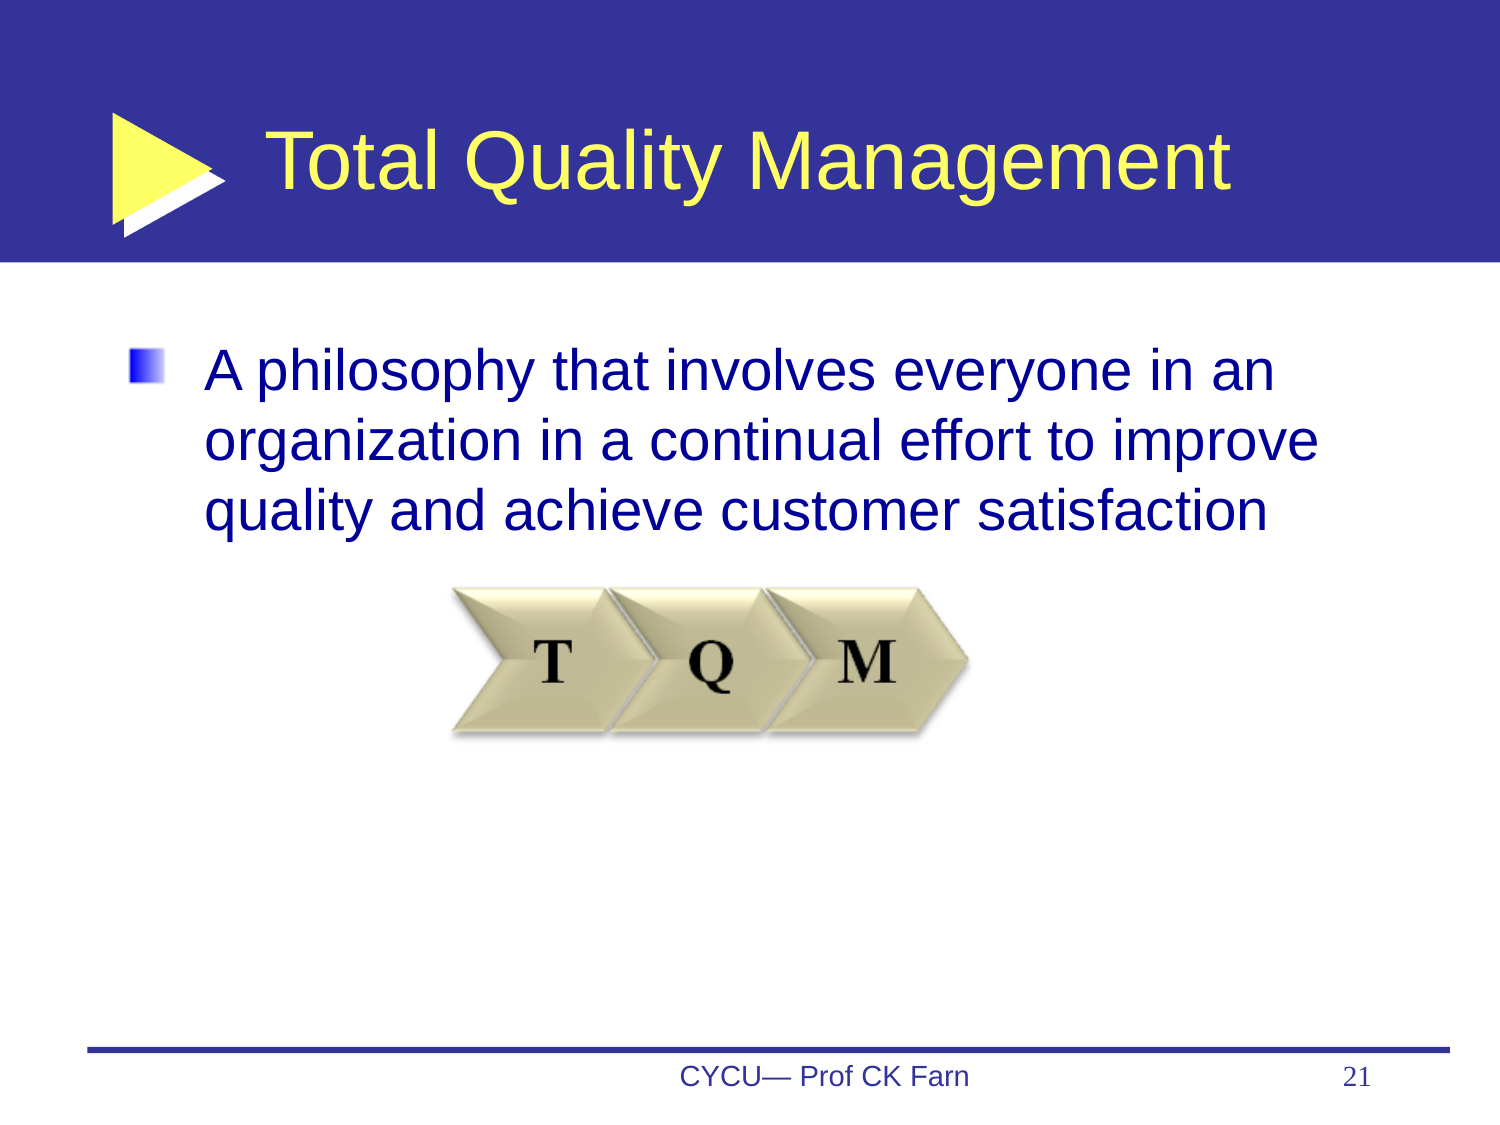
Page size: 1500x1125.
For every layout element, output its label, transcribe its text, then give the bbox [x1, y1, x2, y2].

footer CYCU— Prof CK Farn [587, 1050, 1063, 1125]
picture [442, 579, 973, 746]
picture [127, 346, 169, 388]
slide_number 21 [1074, 1050, 1388, 1125]
title Total Quality Management [249, 62, 1388, 250]
list A philosophy that involves everyone in an organization in a continual effort to improve quality and achieve customer satisfaction [112, 324, 1388, 1000]
